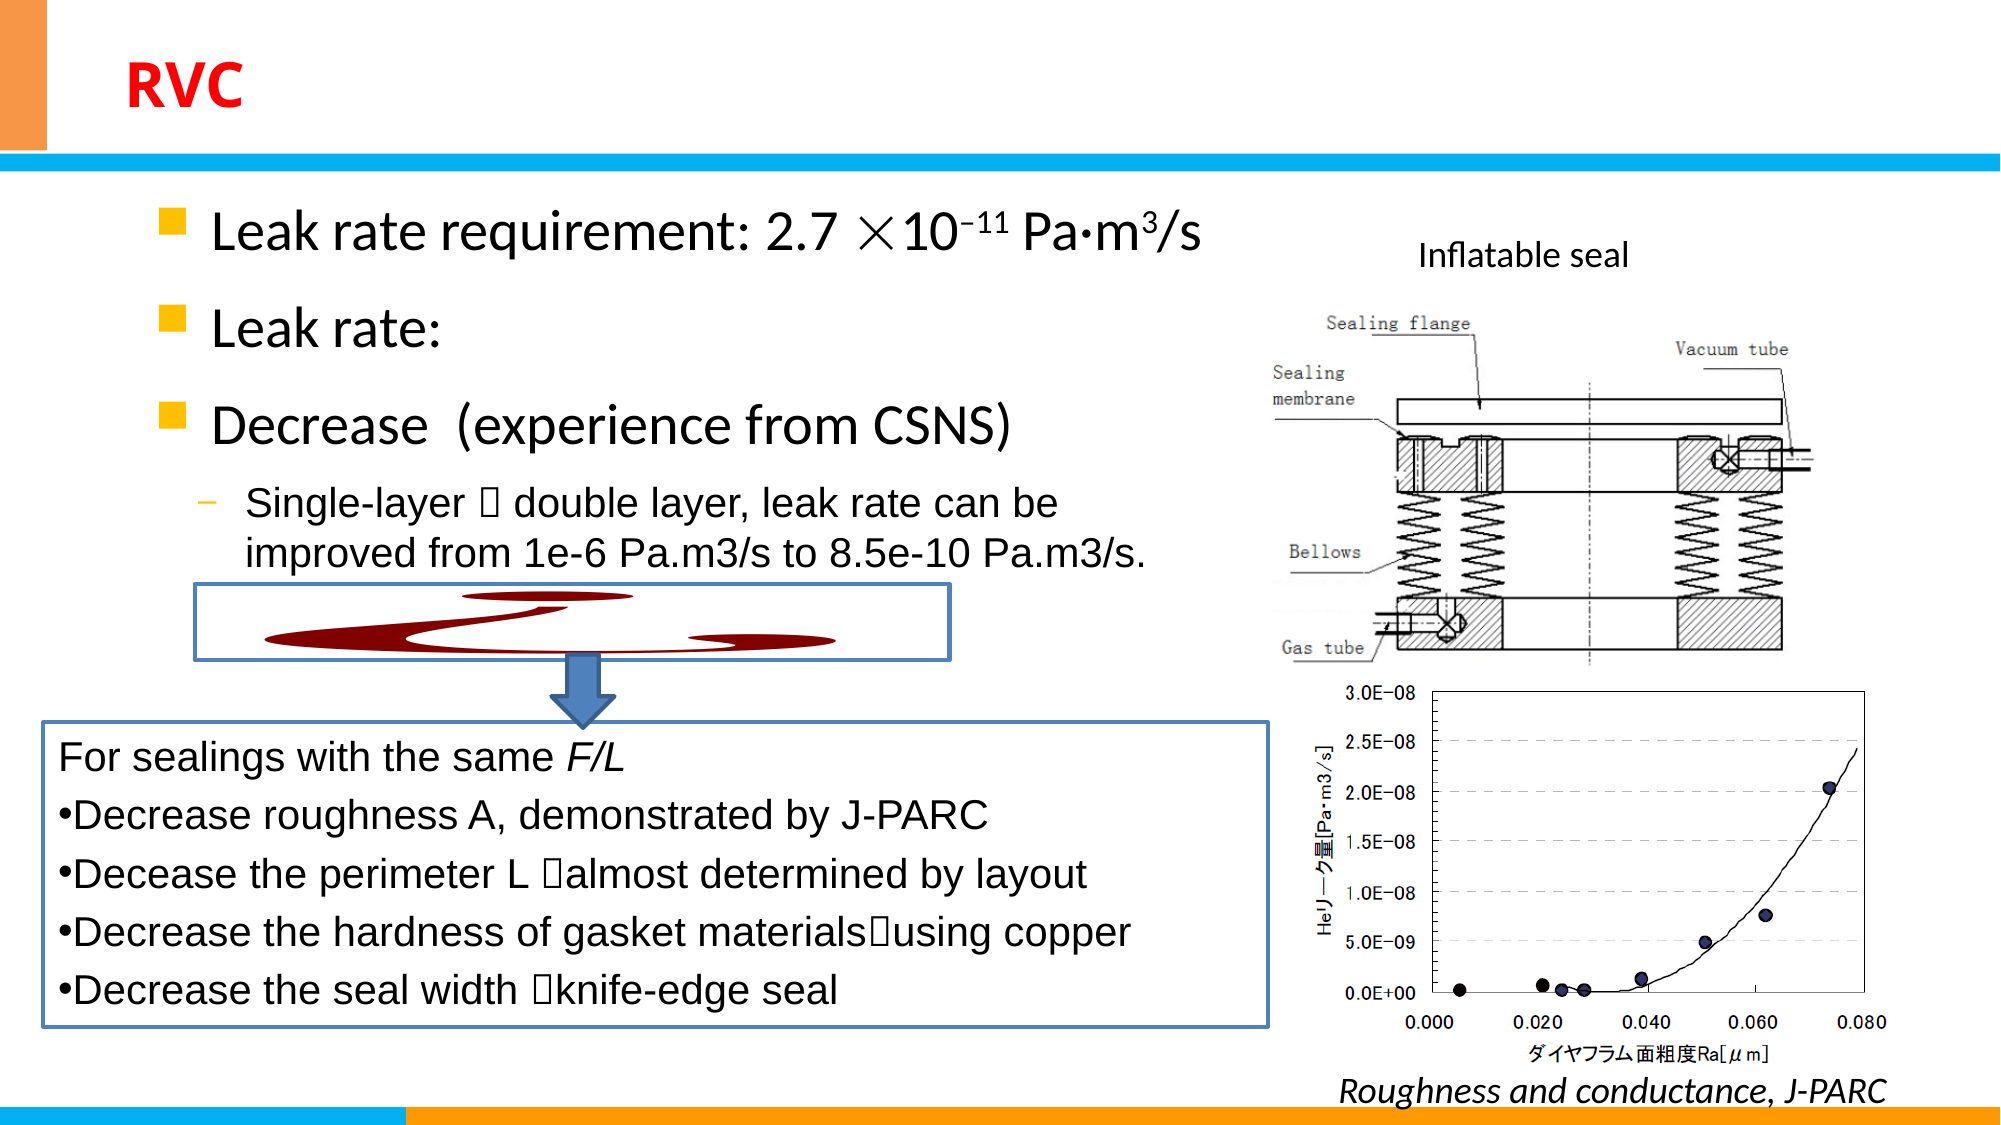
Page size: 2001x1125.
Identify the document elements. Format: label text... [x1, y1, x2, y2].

picture [1247, 297, 1889, 1073]
text_box Roughness and conductance, J-PARC [1323, 1058, 1938, 1119]
text_box Inflatable seal [1401, 220, 1658, 284]
text_box [549, 652, 617, 730]
title RVC [109, 23, 1875, 143]
